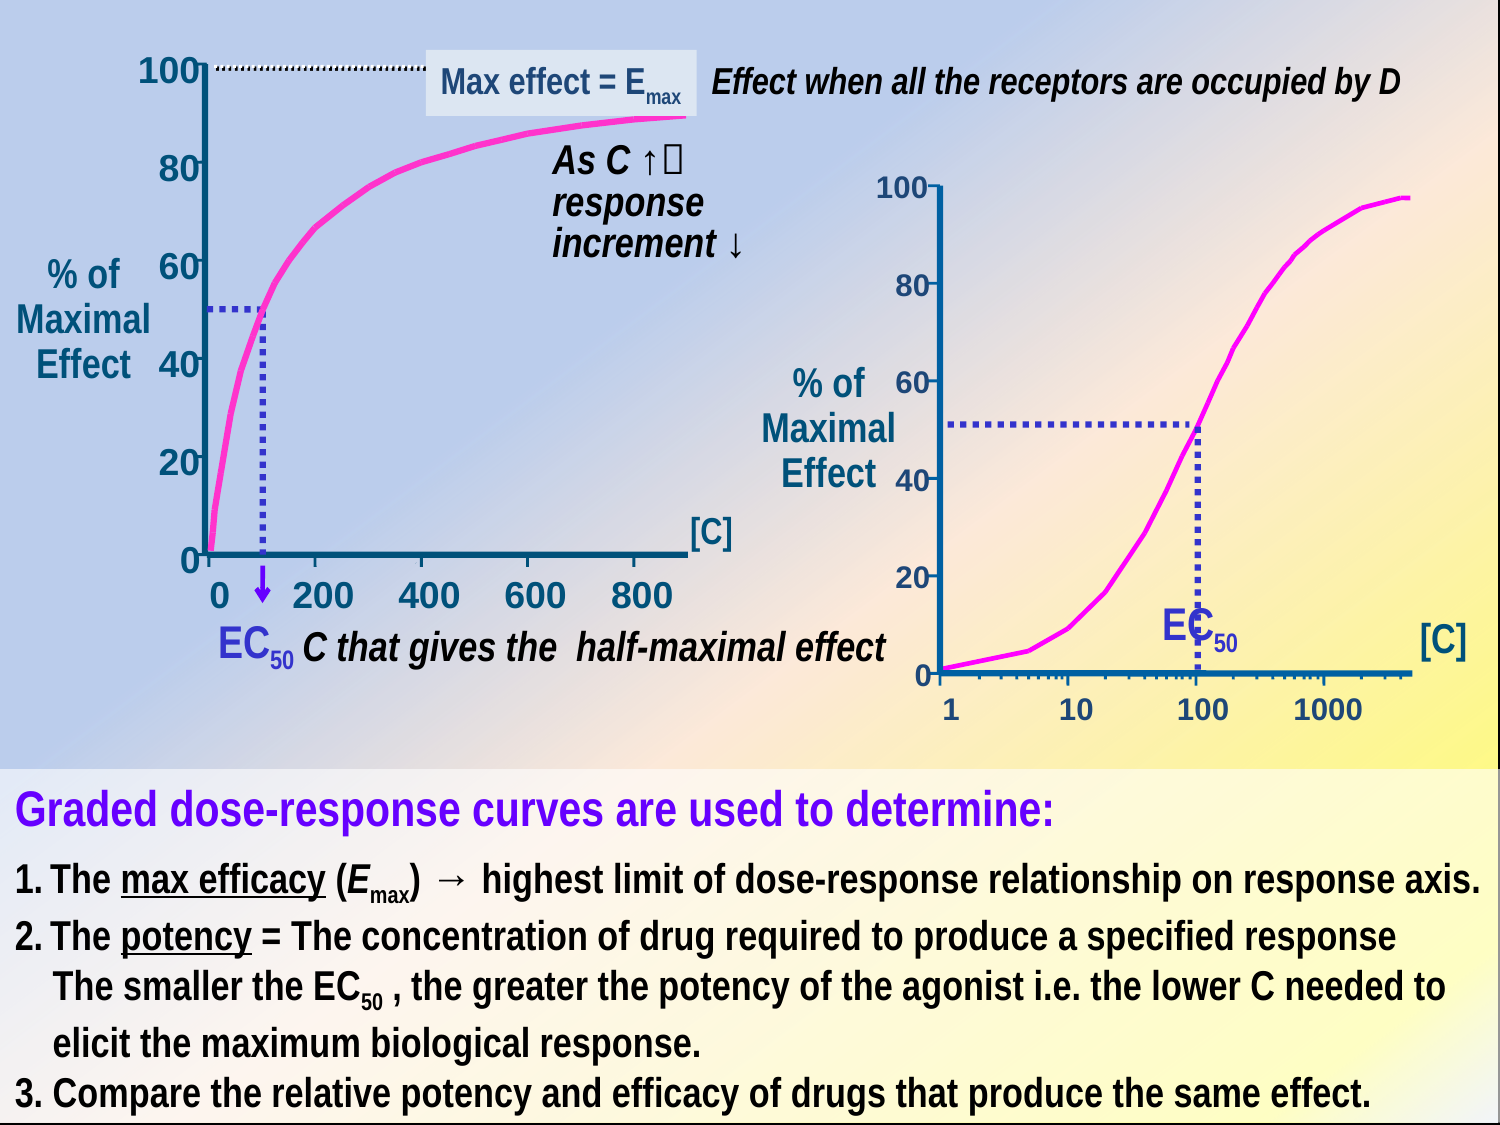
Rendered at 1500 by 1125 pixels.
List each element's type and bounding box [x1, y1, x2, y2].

text_box [0, 39, 701, 674]
text_box [0, 0, 1500, 1125]
text_box [210, 115, 687, 552]
text_box [187, 565, 326, 676]
text_box [732, 167, 1413, 728]
